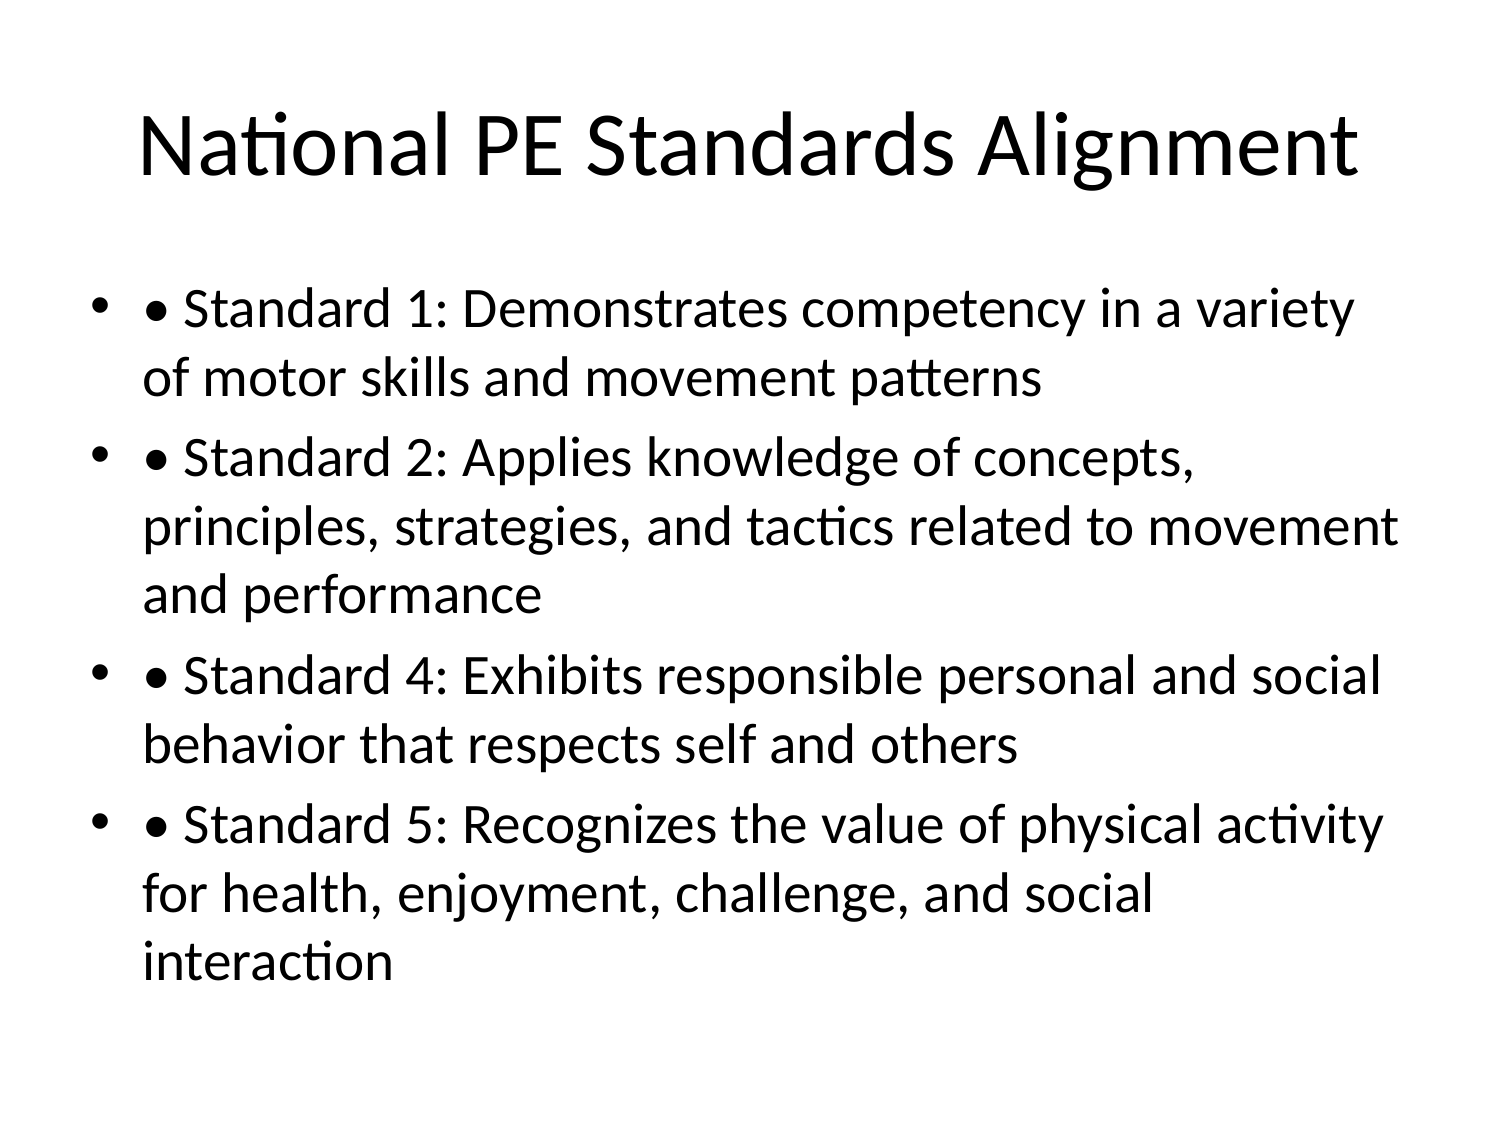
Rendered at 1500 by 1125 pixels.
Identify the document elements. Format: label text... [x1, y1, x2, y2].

title National PE Standards Alignment [75, 45, 1425, 233]
list • Standard 1: Demonstrates competency in a variety of motor skills and movement patterns • Standard 2: Applies knowledge of concepts, principles, strategies, and tactics related to movement and performance • Standard 4: Exhibits responsible personal and social behavior that respects self and others • Standard 5: Recognizes the value of physical activity for health, enjoyment, challenge, and social interaction [75, 262, 1425, 1005]
